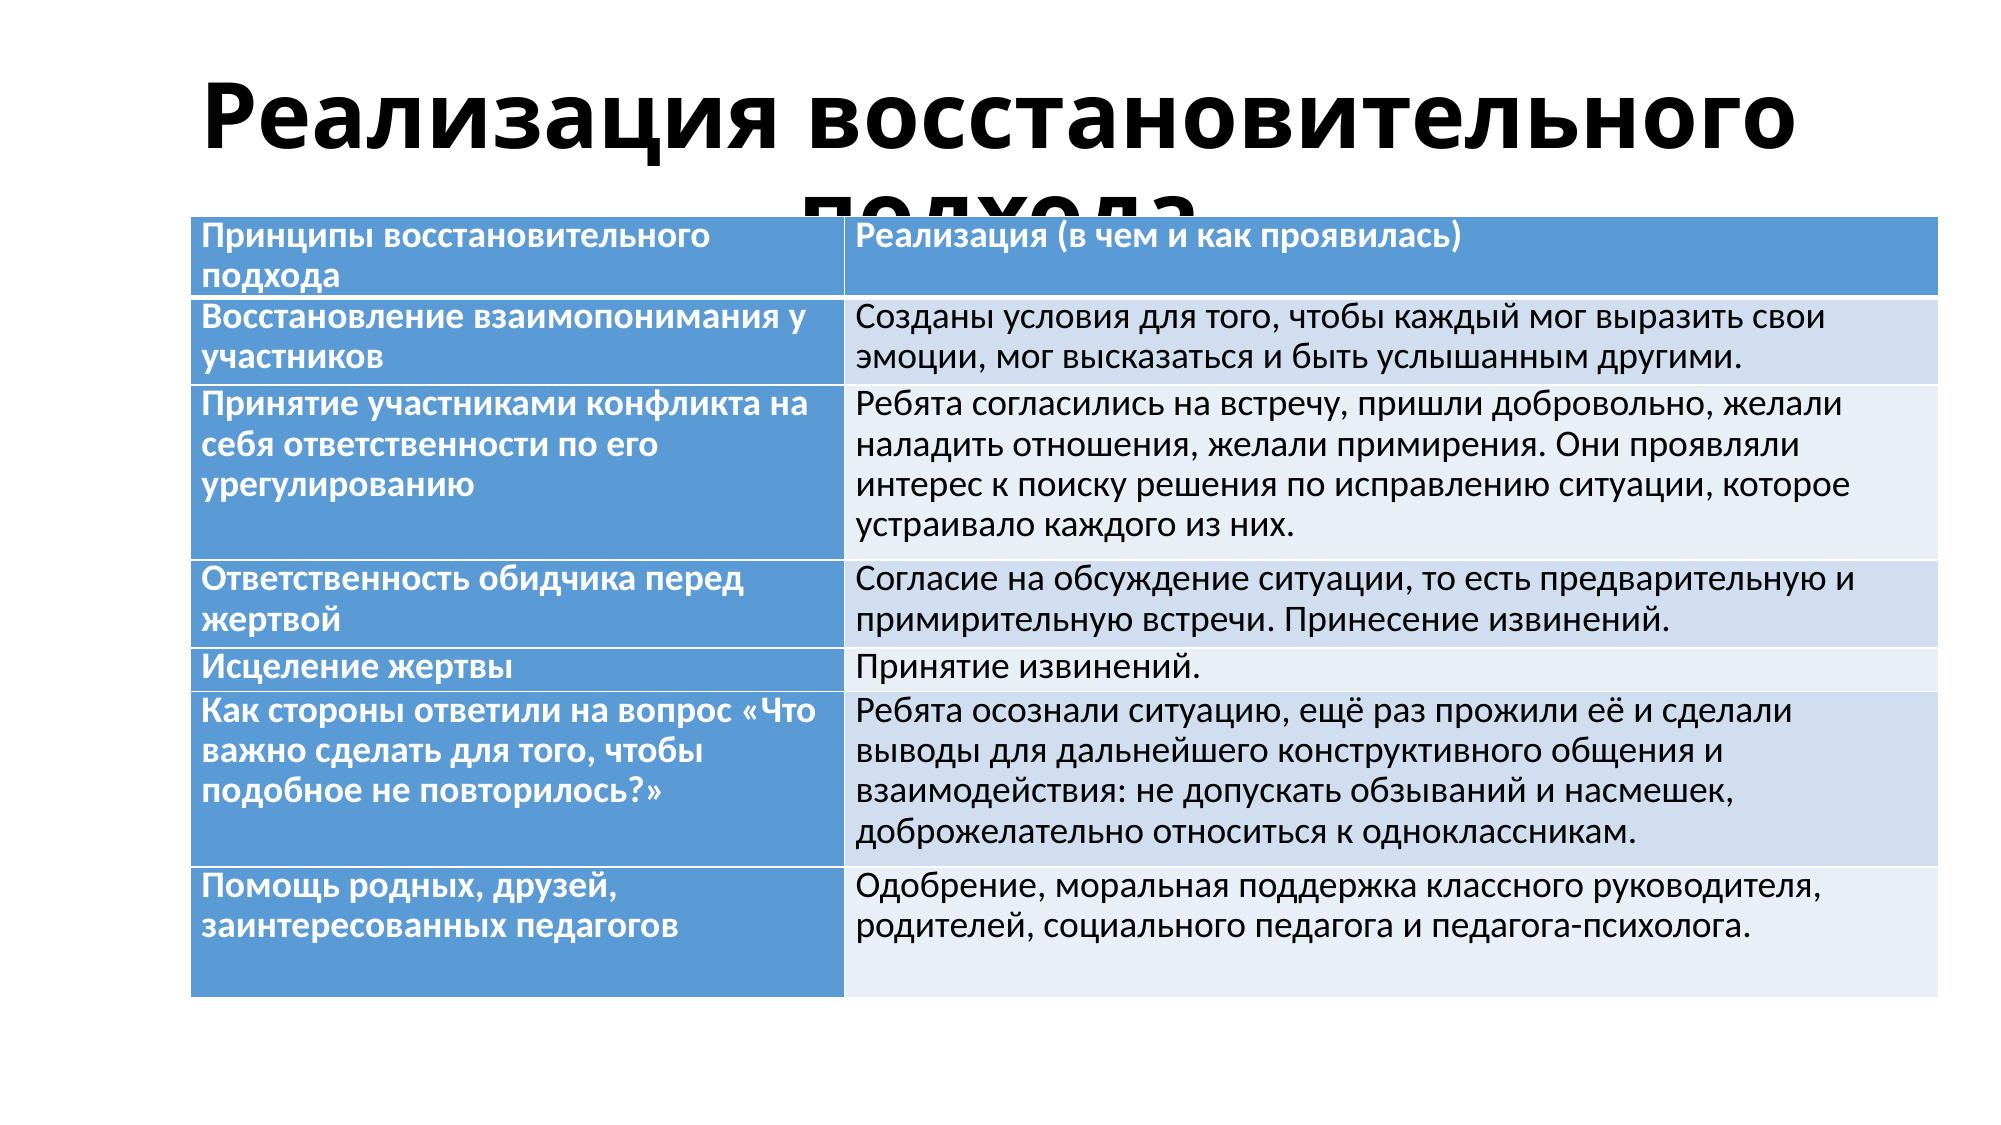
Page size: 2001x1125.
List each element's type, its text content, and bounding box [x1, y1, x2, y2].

table_cell Как стороны ответили на вопрос «Что важно сделать для того, чтобы подобное не повторилось?» [191, 692, 844, 866]
table_cell Помощь родных, друзей, заинтересованных педагогов [191, 868, 844, 997]
title Реализация восстановительного подхода [137, 59, 1863, 278]
table_cell Согласие на обсуждение ситуации, то есть предварительную и примирительную встречи. Принесение извинений. [845, 561, 1938, 647]
table_cell Ответственность обидчика перед жертвой [191, 561, 844, 647]
table_cell Одобрение, моральная поддержка классного руководителя, родителей, социального педагога и педагога-психолога. [845, 868, 1938, 997]
table_cell Восстановление взаимопонимания у участников [191, 300, 844, 384]
table_header Реализация (в чем и как проявилась) [845, 217, 1938, 295]
table_header Принципы восстановительного подхода [191, 217, 844, 295]
table_cell Принятие извинений. [845, 649, 1938, 691]
table_cell Созданы условия для того, чтобы каждый мог выразить свои эмоции, мог высказаться и быть услышанным другими. [845, 300, 1938, 384]
table_cell Принятие участниками конфликта на себя ответственности по его урегулированию [191, 386, 844, 559]
table_cell Ребята осознали ситуацию, ещё раз прожили её и сделали выводы для дальнейшего конструктивного общения и взаимодействия: не допускать обзываний и насмешек, доброжелательно относиться к одноклассникам. [845, 692, 1938, 866]
table_cell Исцеление жертвы [191, 649, 844, 691]
table_cell Ребята согласились на встречу, пришли добровольно, желали наладить отношения, желали примирения. Они проявляли интерес к поиску решения по исправлению ситуации, которое устраивало каждого из них. [845, 386, 1938, 559]
